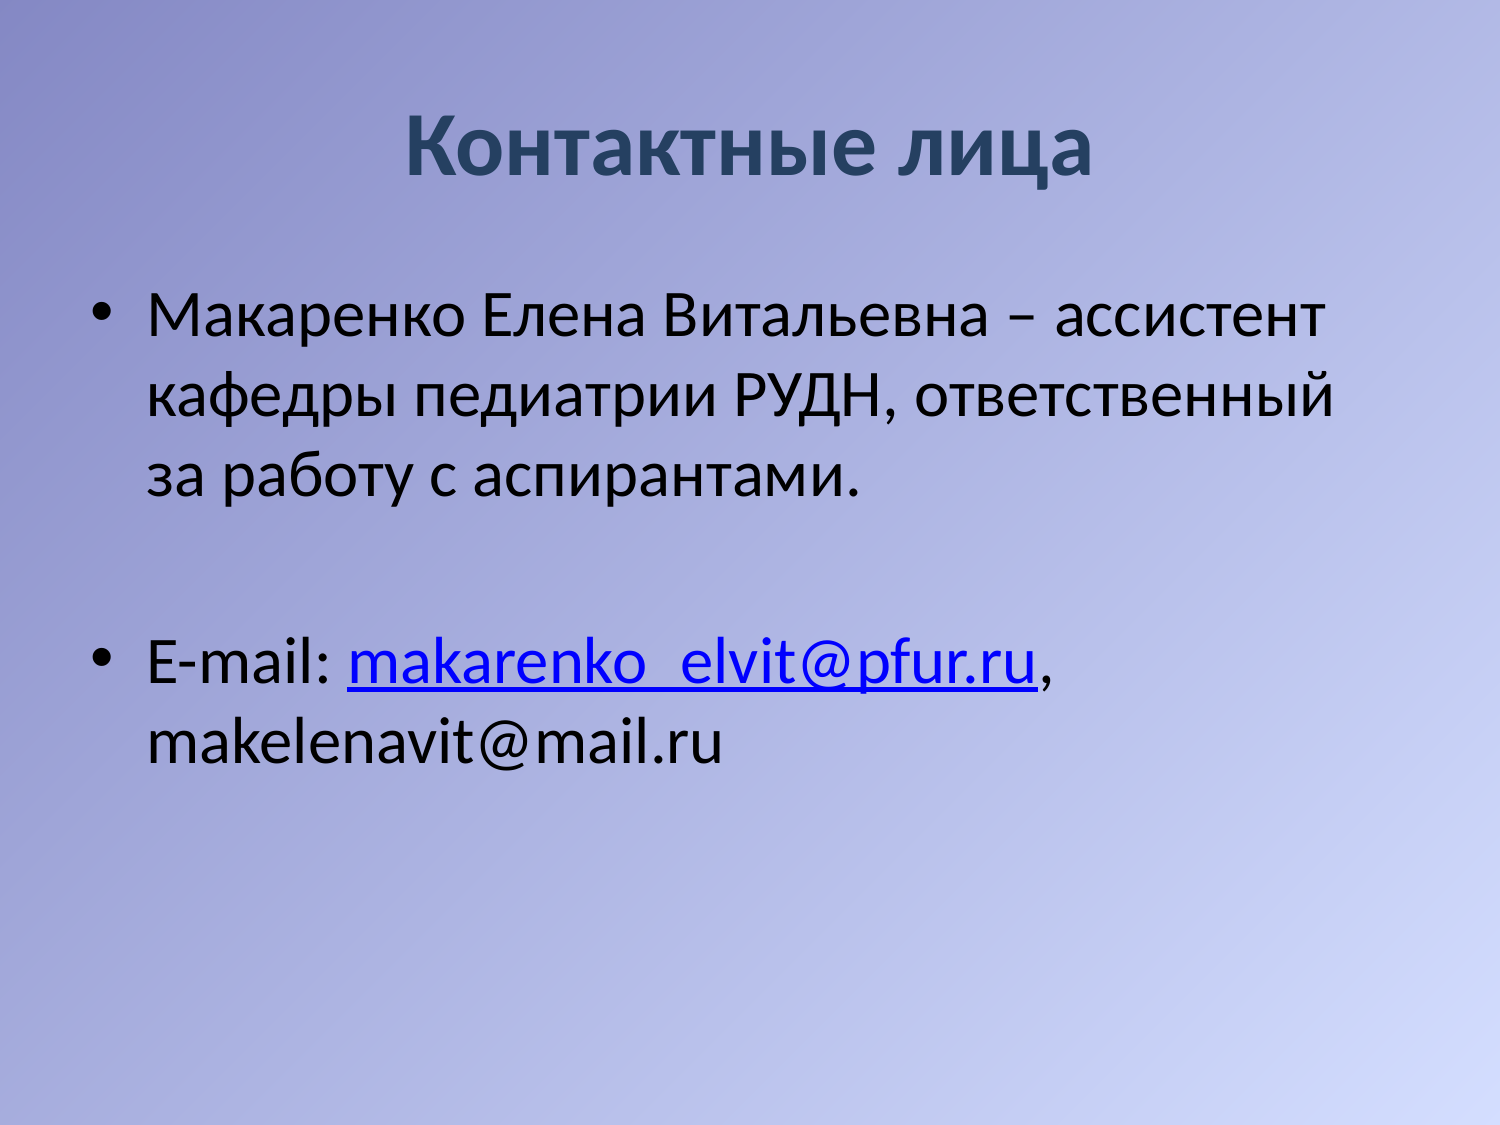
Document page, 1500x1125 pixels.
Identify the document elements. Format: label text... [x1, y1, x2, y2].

list Макаренко Елена Витальевна – ассистент кафедры педиатрии РУДН, ответственный за работу с аспирантами. E-mail: makarenko_elvit@pfur.ru, makelenavit@mail.ru [75, 262, 1425, 1005]
title Контактные лица [75, 45, 1425, 233]
